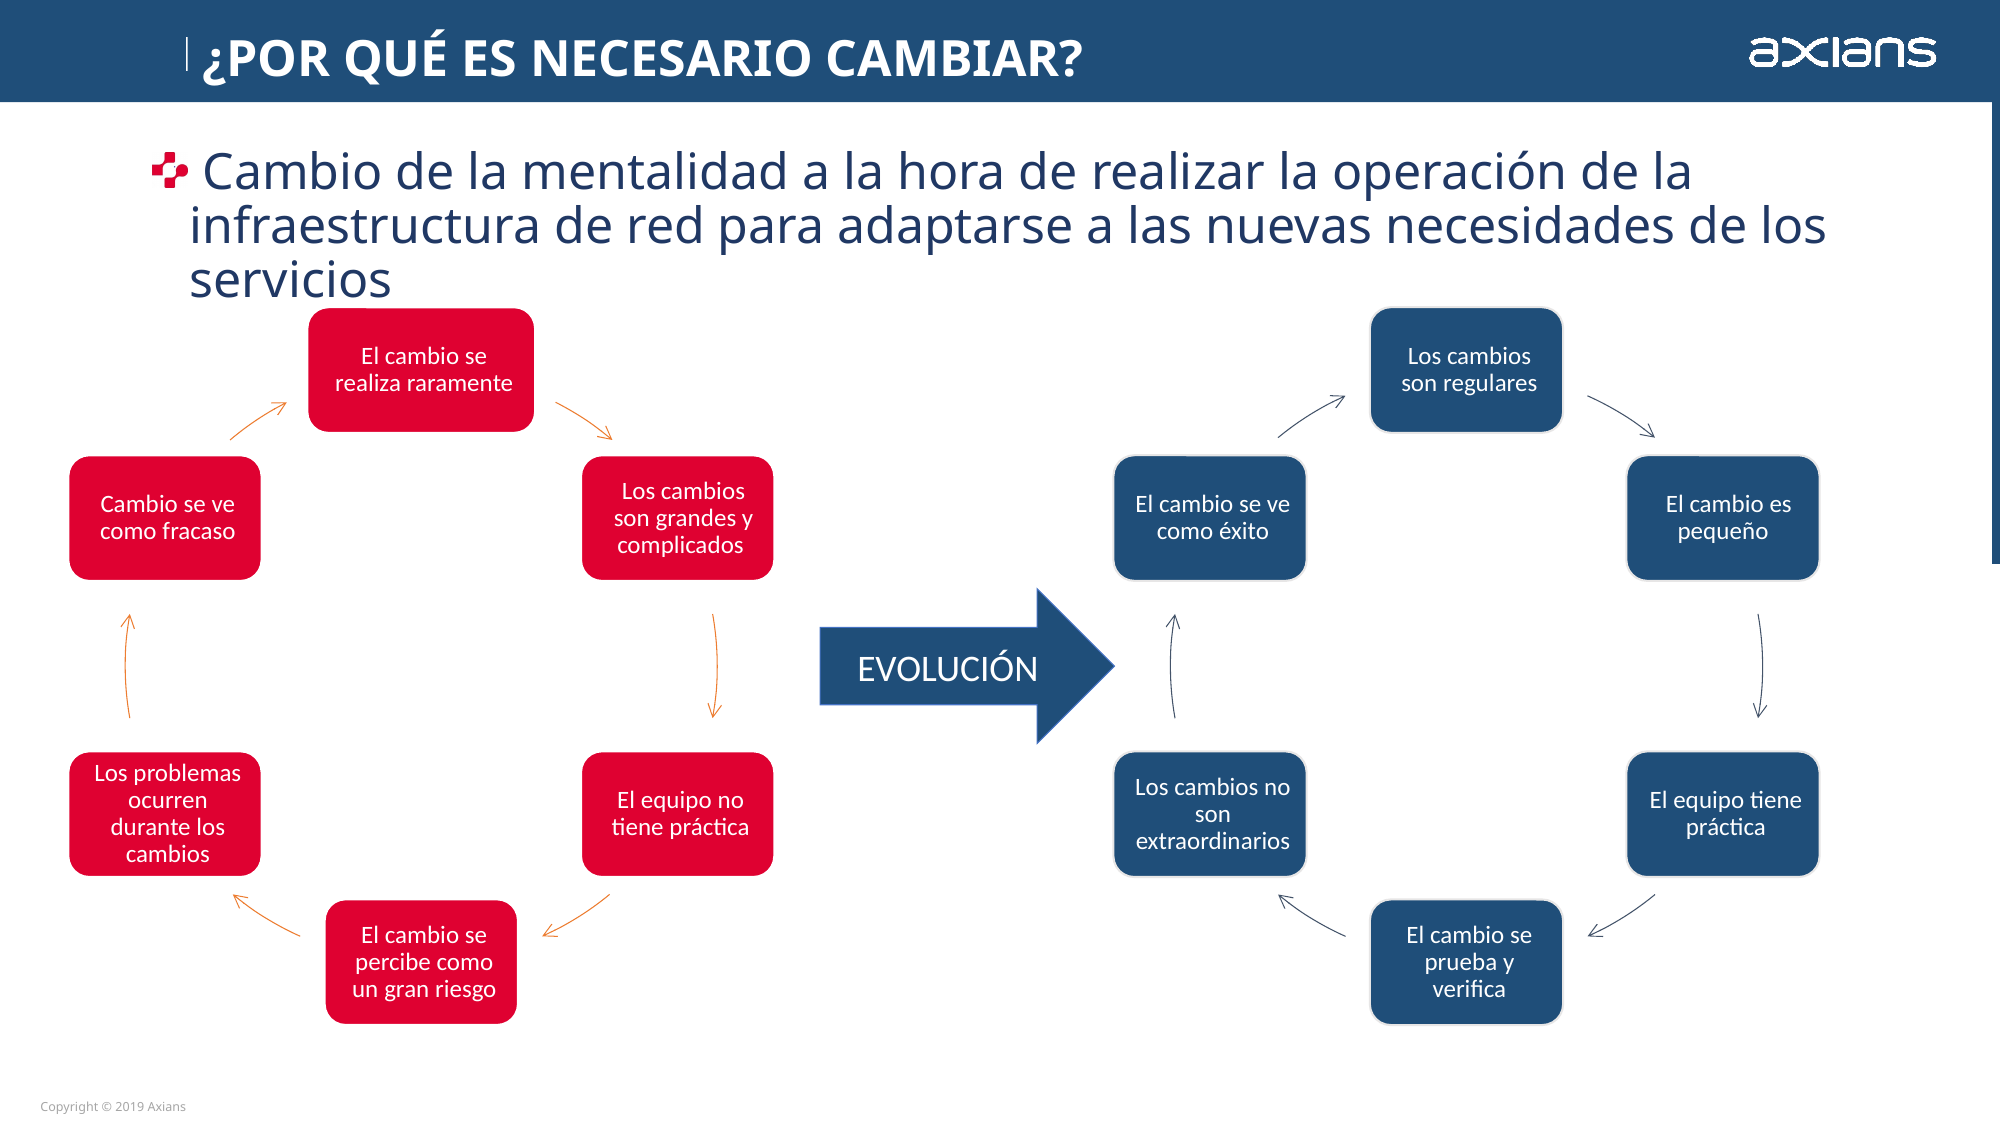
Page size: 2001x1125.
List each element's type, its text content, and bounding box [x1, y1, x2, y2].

picture [1731, 19, 1954, 85]
list ¿Por qué ES NECESARIO CAMBIAR? [187, 25, 1290, 73]
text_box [47, 306, 796, 1026]
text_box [1032, 306, 1901, 1026]
picture [152, 152, 188, 188]
text_box EVOLUCIÓN [819, 626, 1032, 706]
list Cambio de la mentalidad a la hora de realizar la operación de la infraestructura de red para adaptarse a las nuevas necesidades de los servicios [137, 138, 1953, 474]
